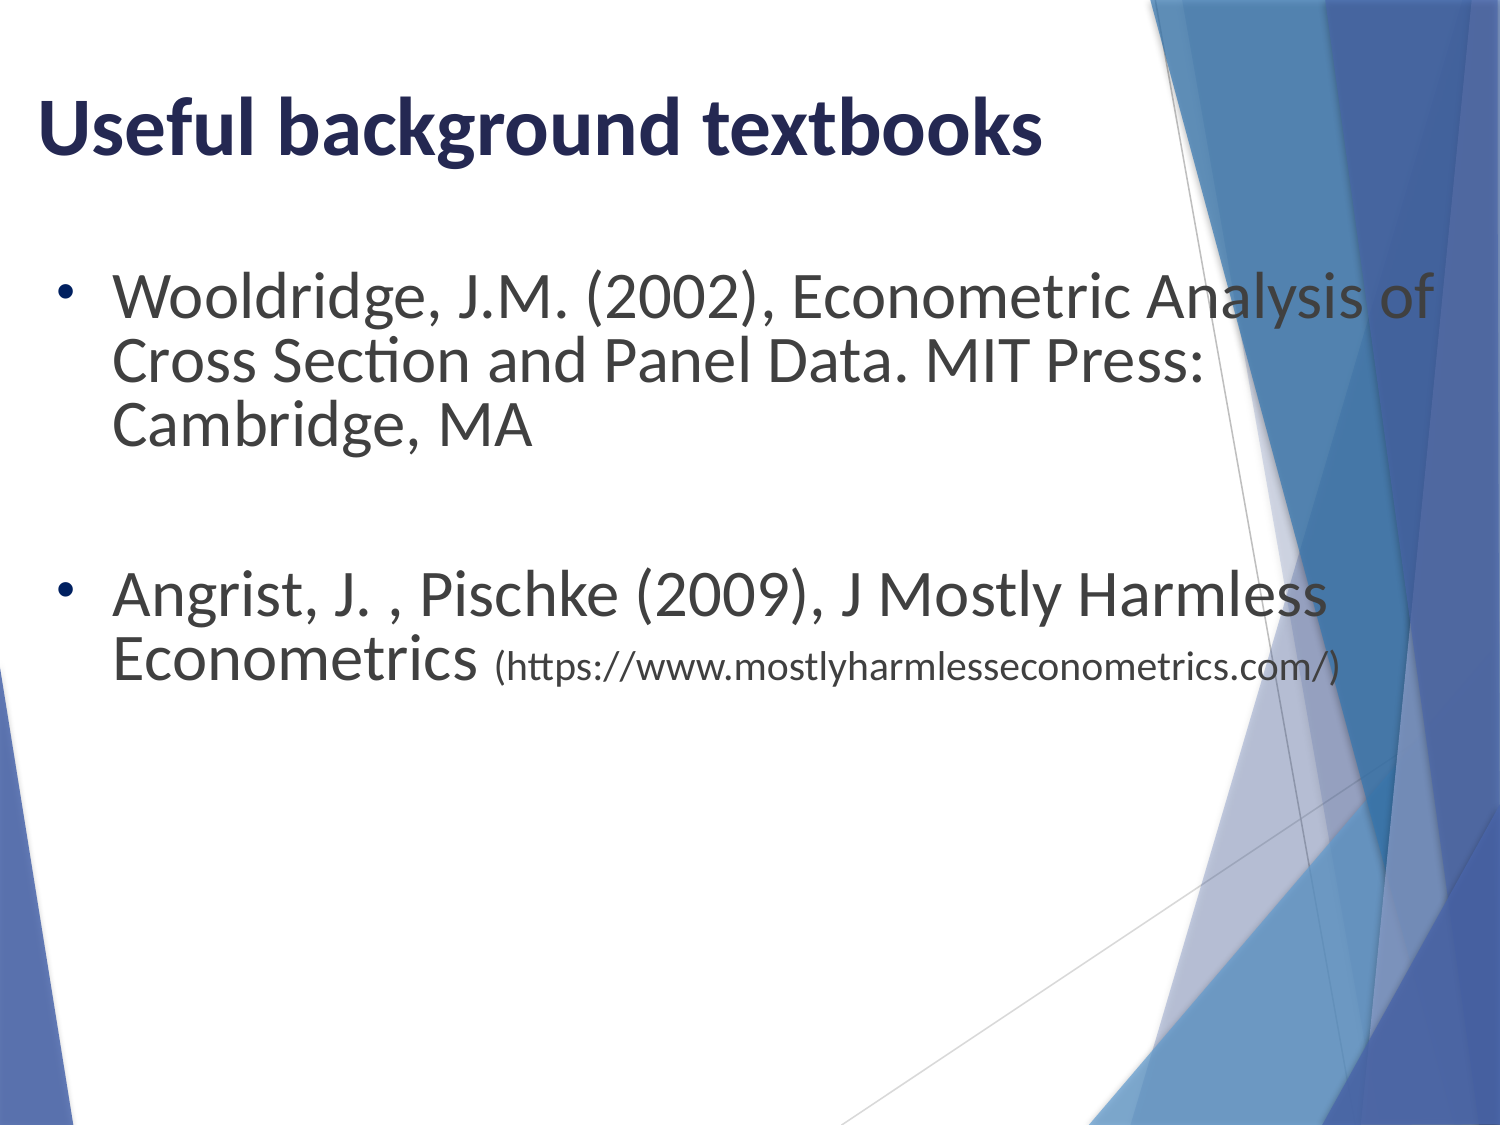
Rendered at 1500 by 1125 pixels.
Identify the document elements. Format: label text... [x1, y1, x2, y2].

text_box Useful background textbooks [22, 64, 1417, 179]
list Wooldridge, J.M. (2002), Econometric Analysis of Cross Section and Panel Data. MIT Press: Cambridge, MA Angrist, J. , Pischke (2009), J Mostly Harmless Econometrics (https://www.mostlyharmlesseconometrics.com/) [41, 259, 1460, 1071]
